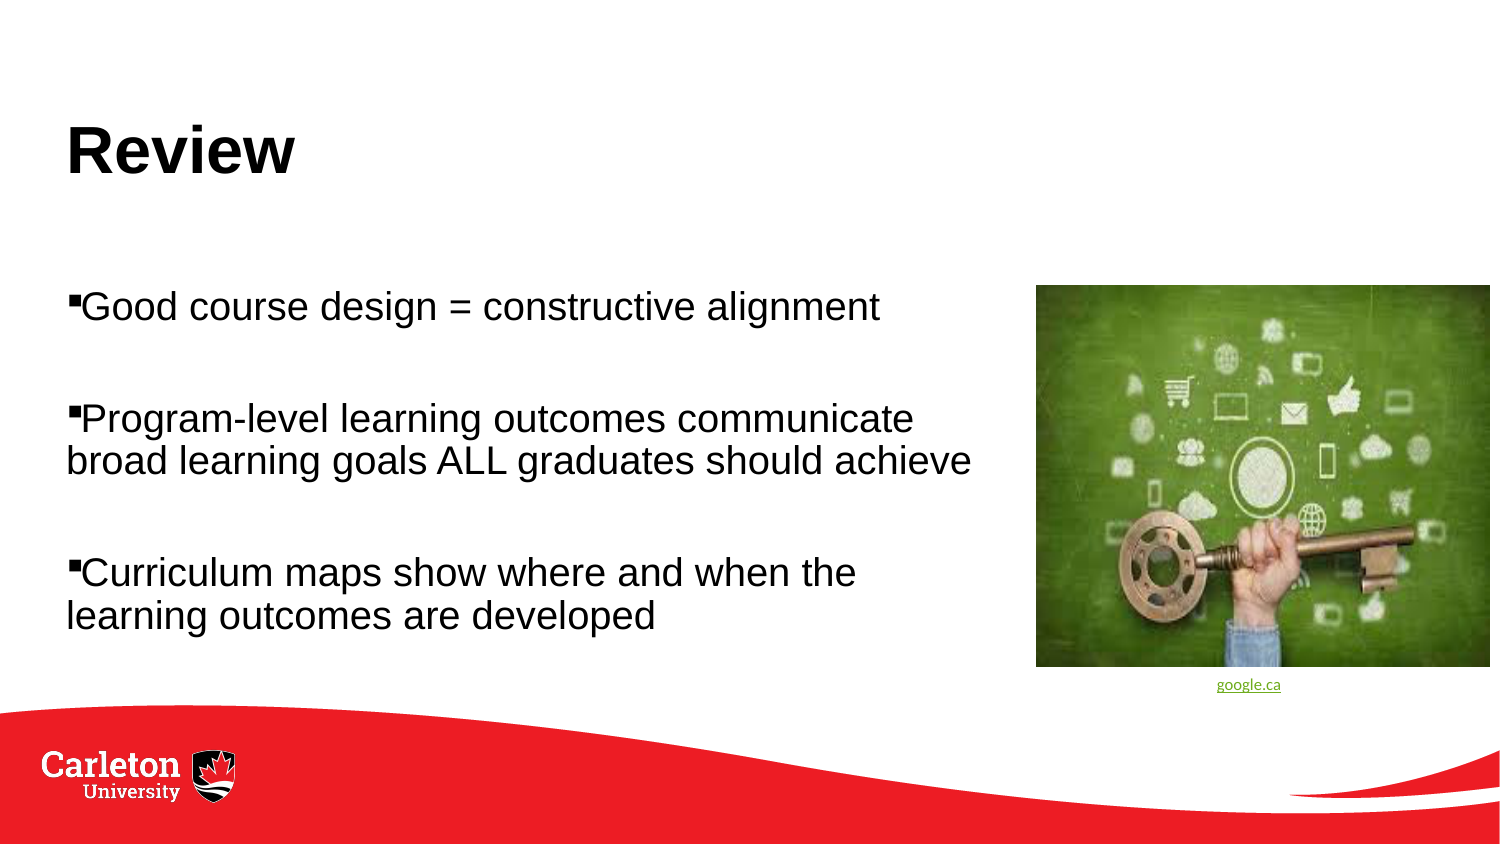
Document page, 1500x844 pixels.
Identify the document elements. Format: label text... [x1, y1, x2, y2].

picture [0, 0, 1500, 844]
title Review [66, 70, 1004, 188]
text_box google.ca [1202, 667, 1297, 701]
subtitle Good course design = constructive alignment Program-level learning outcomes communicate broad learning goals ALL graduates should achieve Curriculum maps show where and when the learning outcomes are developed [66, 237, 1004, 642]
